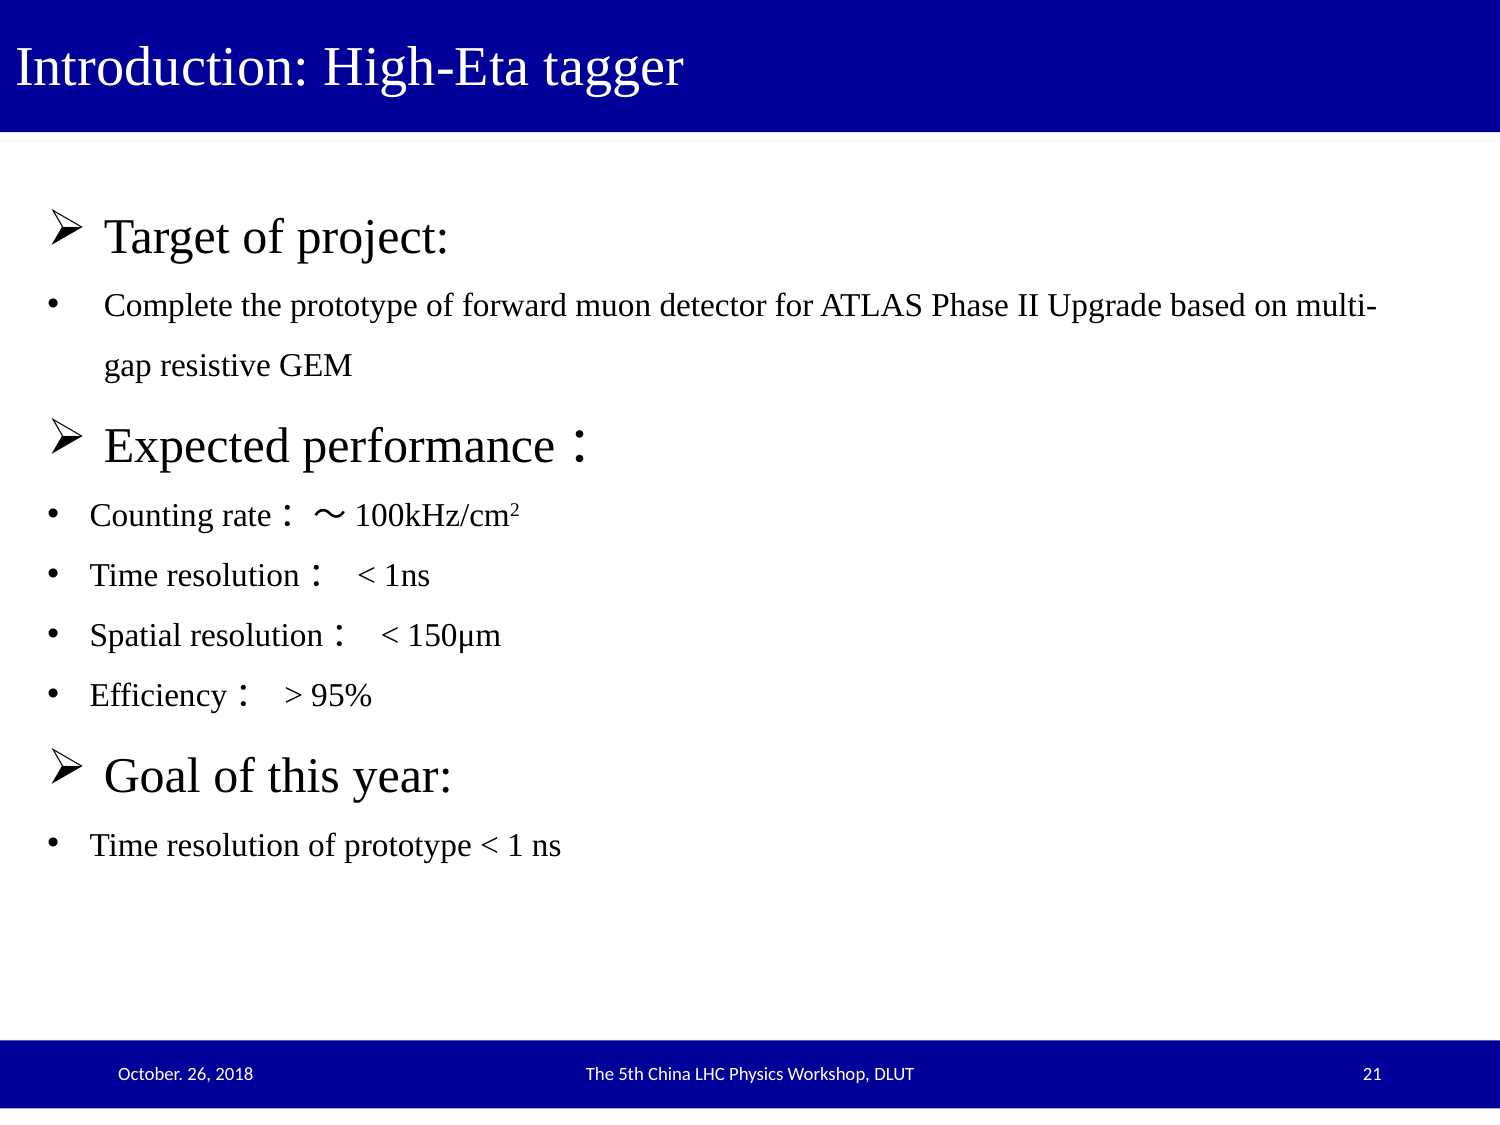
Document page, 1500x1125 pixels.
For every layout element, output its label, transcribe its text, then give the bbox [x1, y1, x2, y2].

text_box Target of project: Complete the prototype of forward muon detector for ATLAS Phase II Upgrade based on multi-gap resistive GEM Expected performance： Counting rate：～100kHz/cm2 Time resolution： < 1ns Spatial resolution： < 150μm Efficiency： > 95% Goal of this year: Time resolution of prototype < 1 ns [45, 173, 1409, 863]
footer The 5th China LHC Physics Workshop, DLUT [496, 1042, 1004, 1103]
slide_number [103, 1042, 441, 1103]
slide_number 21 [1059, 1042, 1397, 1103]
title Introduction: High-Eta tagger [0, 2, 1500, 133]
